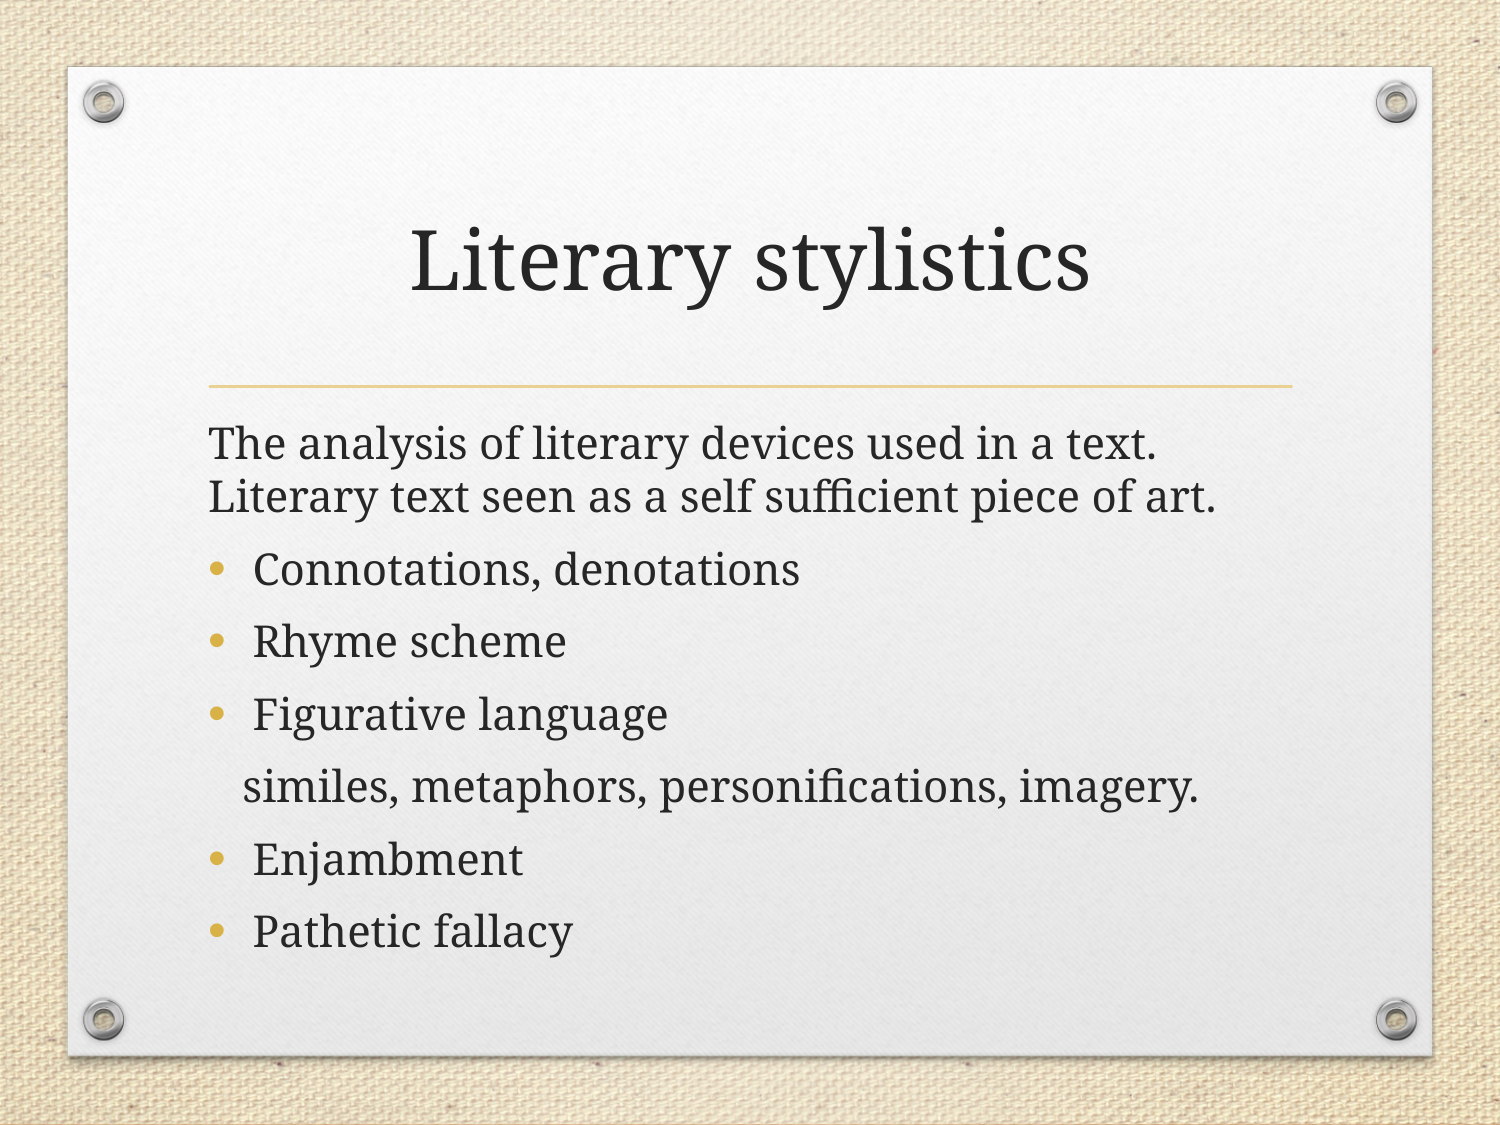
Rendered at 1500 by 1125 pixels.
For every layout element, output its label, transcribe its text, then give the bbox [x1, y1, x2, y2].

list The analysis of literary devices used in a text. Literary text seen as a self sufficient piece of art. Connotations, denotations Rhyme scheme Figurative language similes, metaphors, personifications, imagery. Enjambment Pathetic fallacy [193, 408, 1309, 974]
picture [0, 0, 1500, 1125]
title Literary stylistics [193, 150, 1309, 365]
